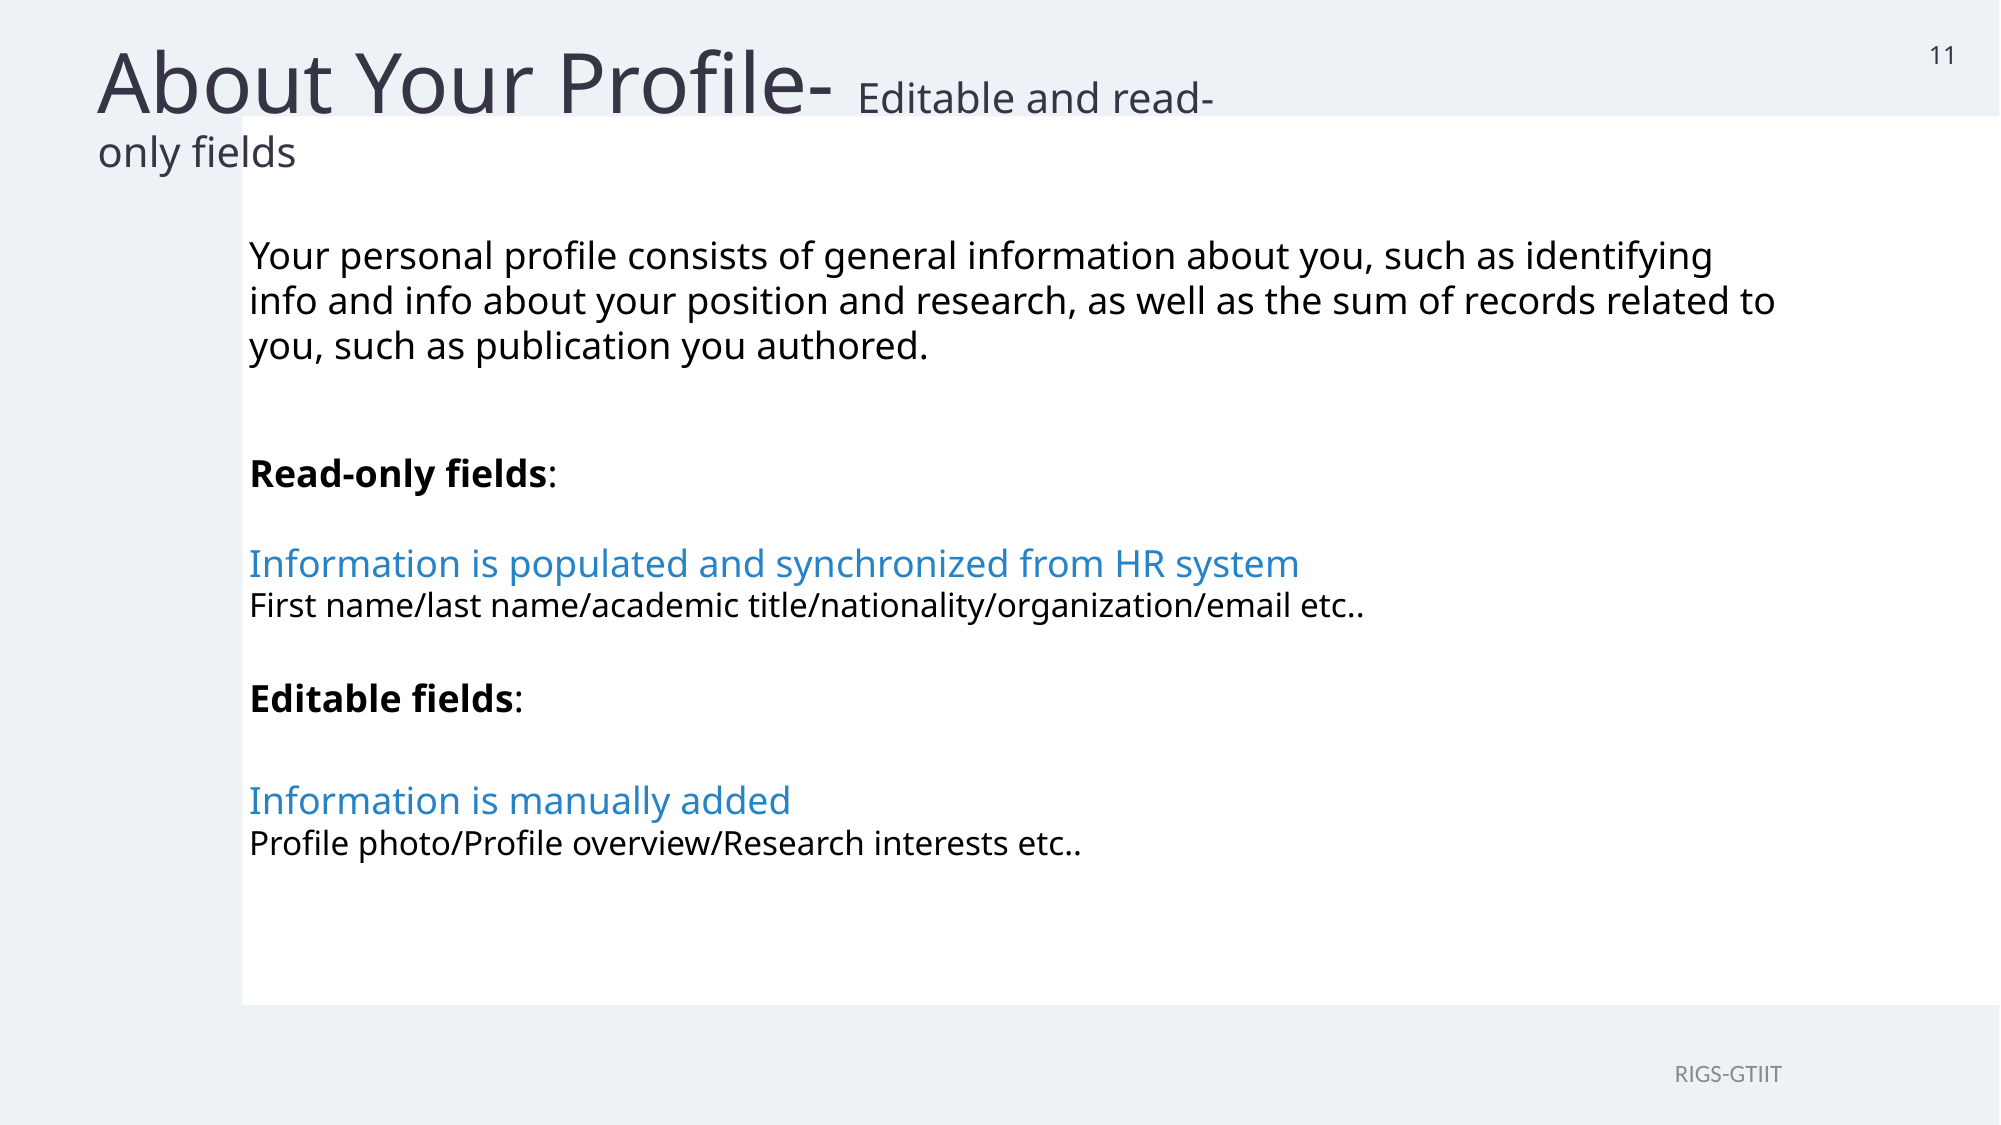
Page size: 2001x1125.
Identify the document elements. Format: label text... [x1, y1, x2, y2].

text_box Information is manually added Profile photo/Profile overview/Research interests etc.. [234, 769, 1799, 869]
title About Your Profile- Editable and read-only fields [82, 0, 1264, 218]
text_box Editable fields: [234, 667, 583, 728]
text_box Your personal profile consists of general information about you, such as identifying info and info about your position and research, as well as the sum of records related to you, such as publication you authored. [234, 224, 1799, 375]
text_box Read-only fields: [234, 442, 583, 503]
text_box Information is populated and synchronized from HR system First name/last name/academic title/nationality/organization/email etc.. [234, 532, 1799, 632]
footer RIGS-GTIIT [617, 1020, 1798, 1125]
slide_number 11 [1886, 0, 2000, 113]
